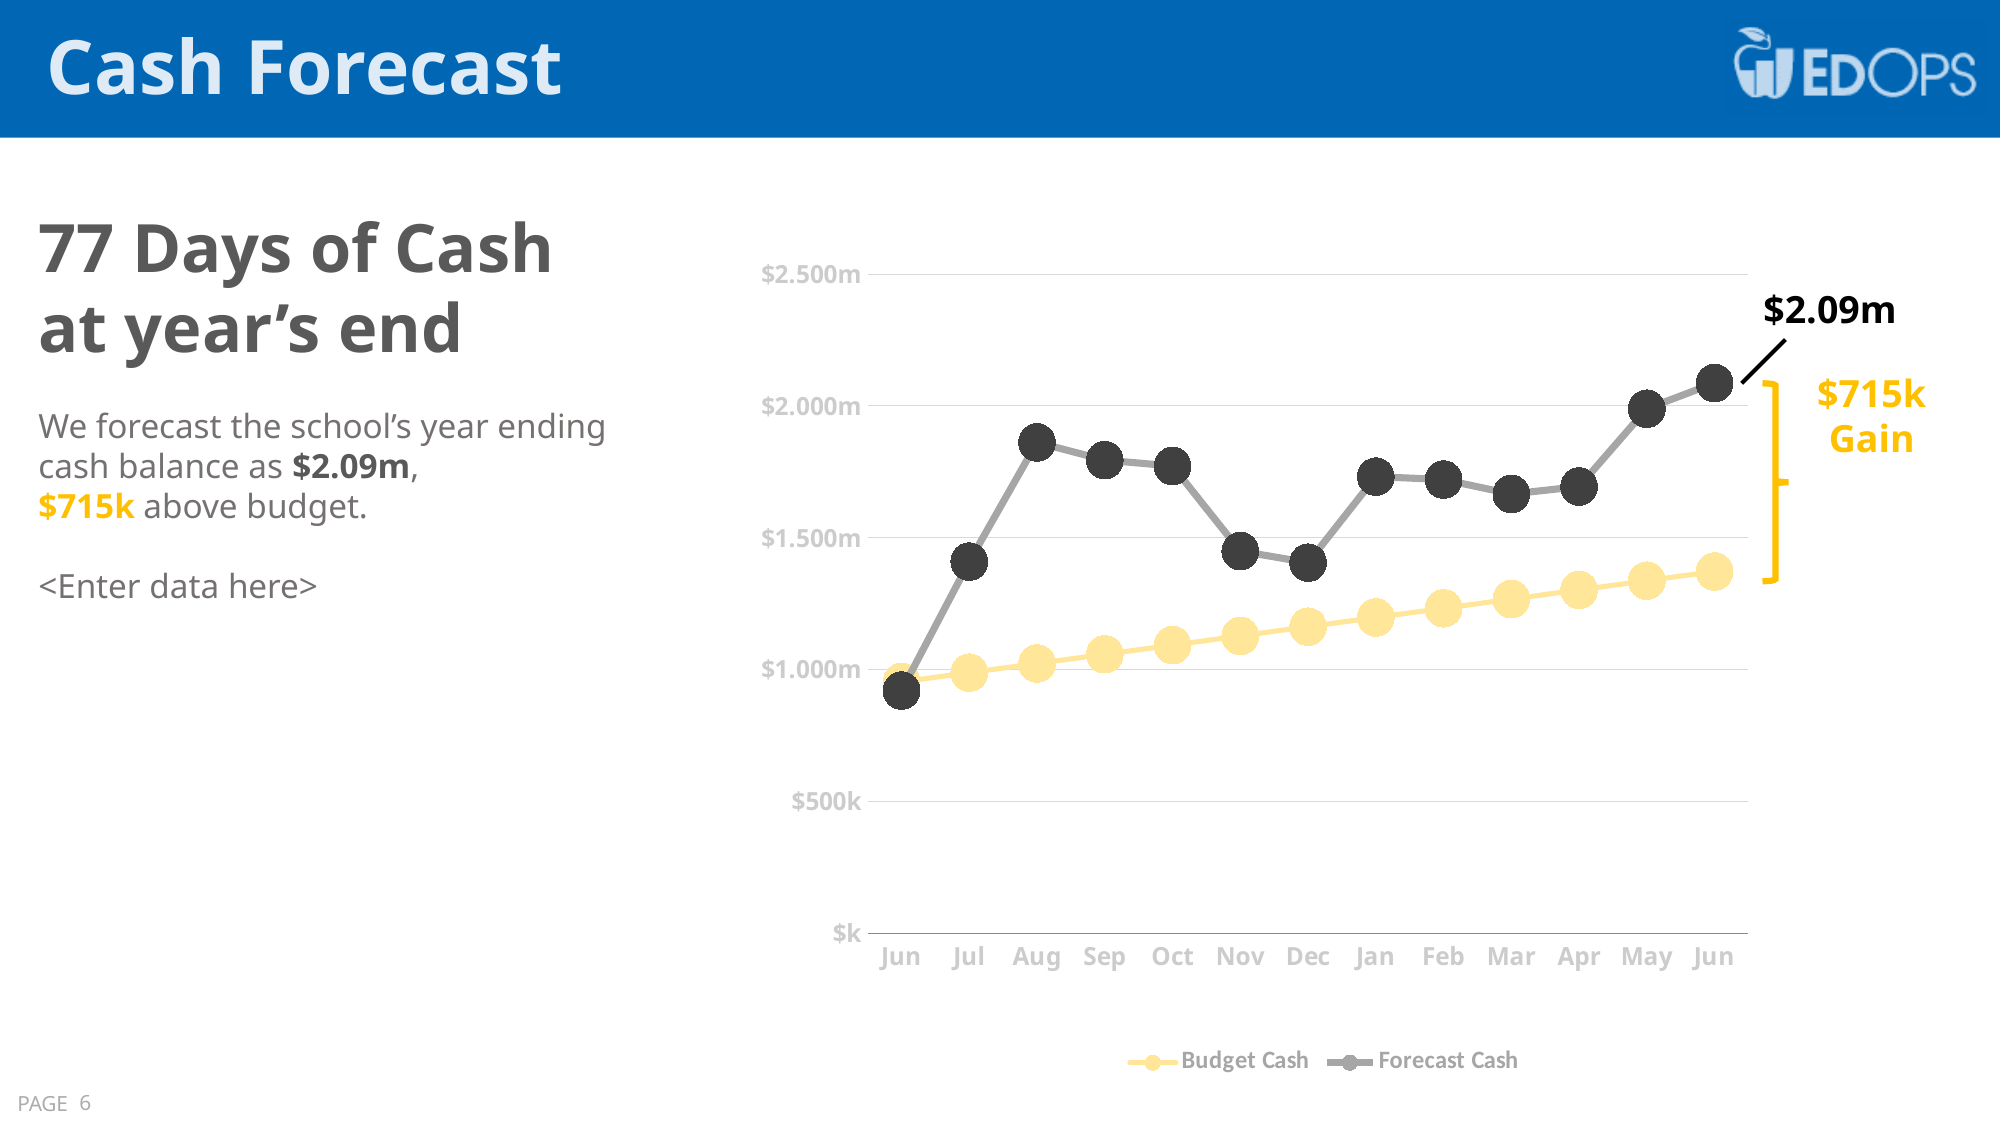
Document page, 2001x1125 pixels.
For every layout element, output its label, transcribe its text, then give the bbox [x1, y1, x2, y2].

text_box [1741, 339, 1786, 384]
text_box $715k Gain [1805, 362, 1950, 468]
text_box $2.09m [1805, 278, 1930, 339]
chart [754, 233, 1805, 1104]
text_box Cash Forecast [31, 11, 2000, 117]
text_box 77 Days of Cash at year’s end We forecast the school’s year ending cash balance as $2.09m, $715k above budget. <Enter data here> [23, 198, 694, 613]
